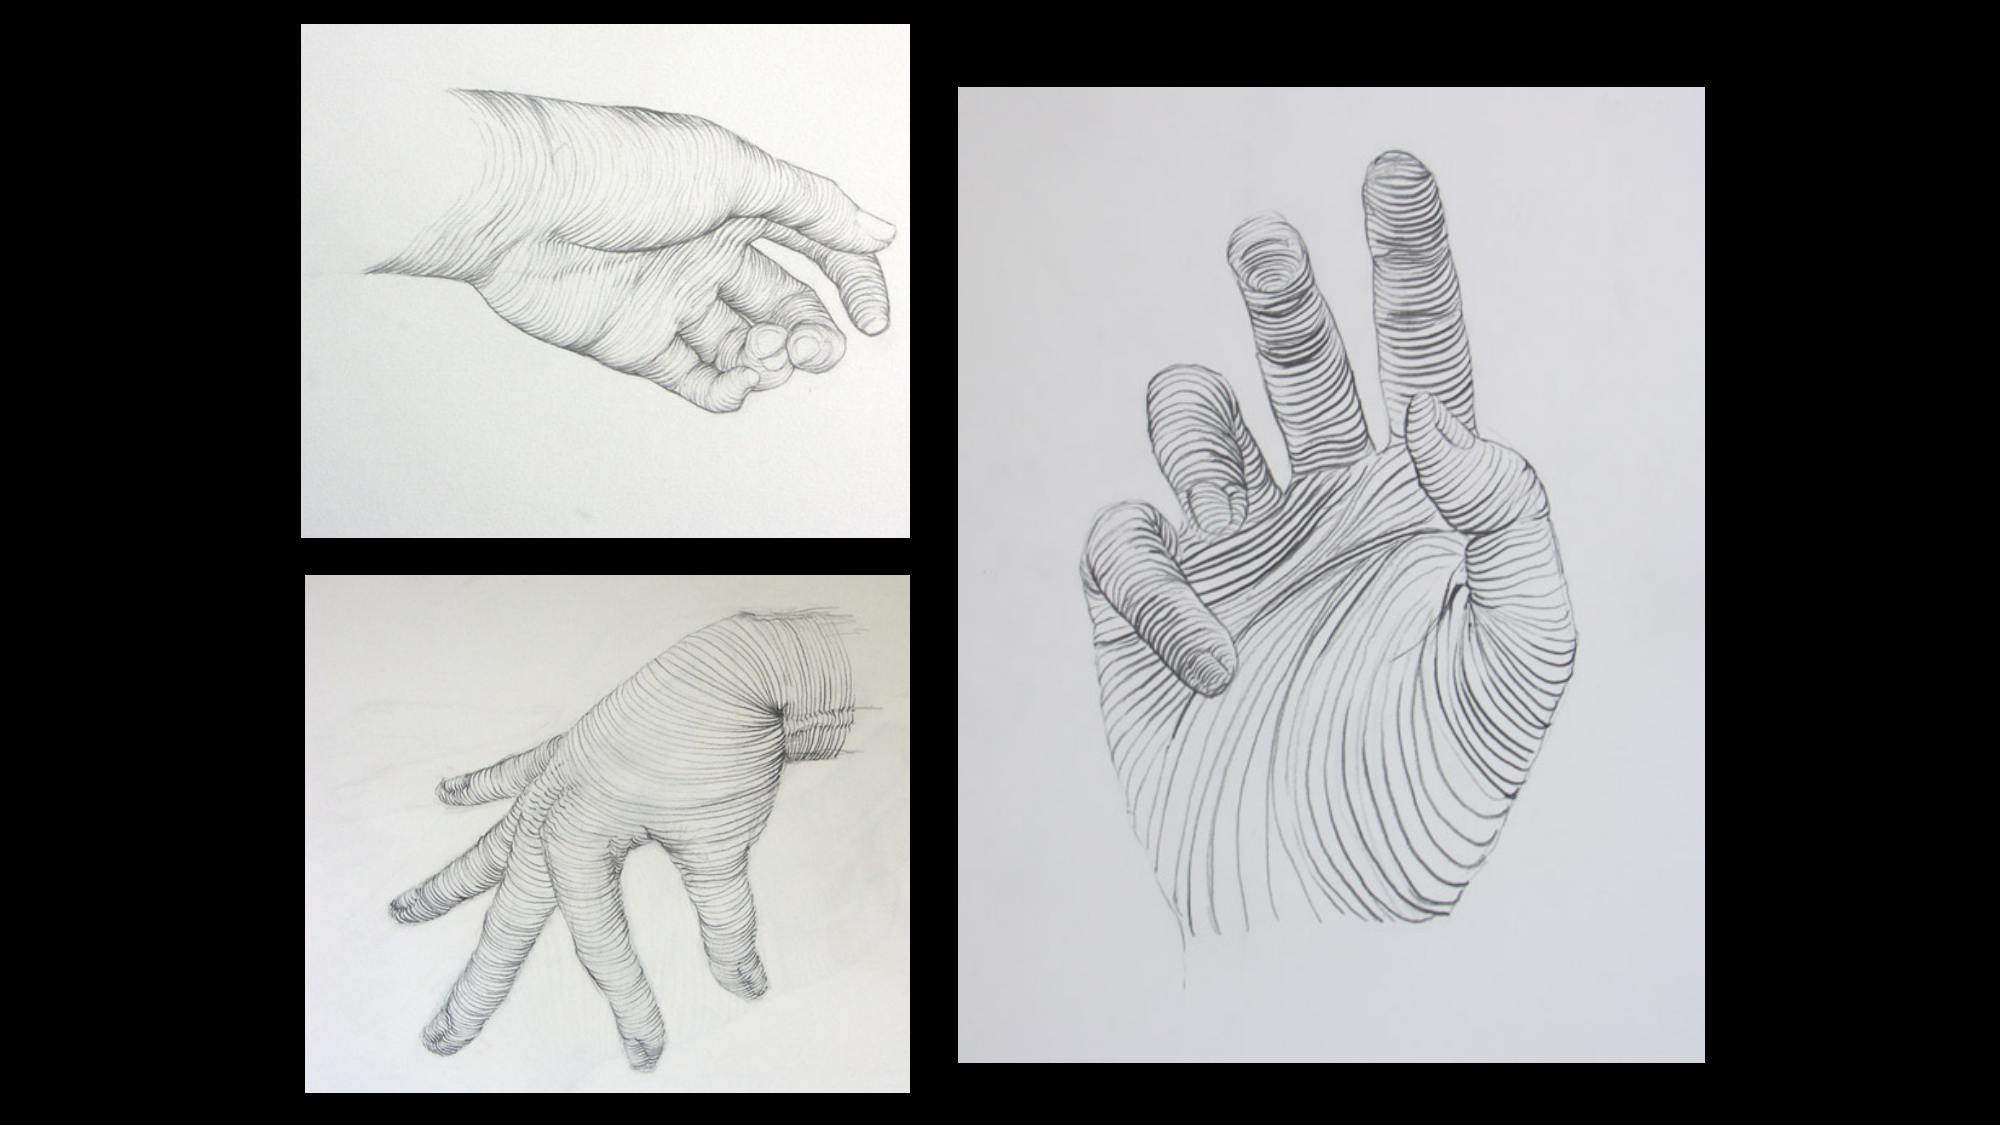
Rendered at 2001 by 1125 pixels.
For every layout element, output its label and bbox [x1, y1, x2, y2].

picture [958, 87, 1705, 1063]
picture [305, 575, 910, 1093]
picture [301, 24, 910, 538]
